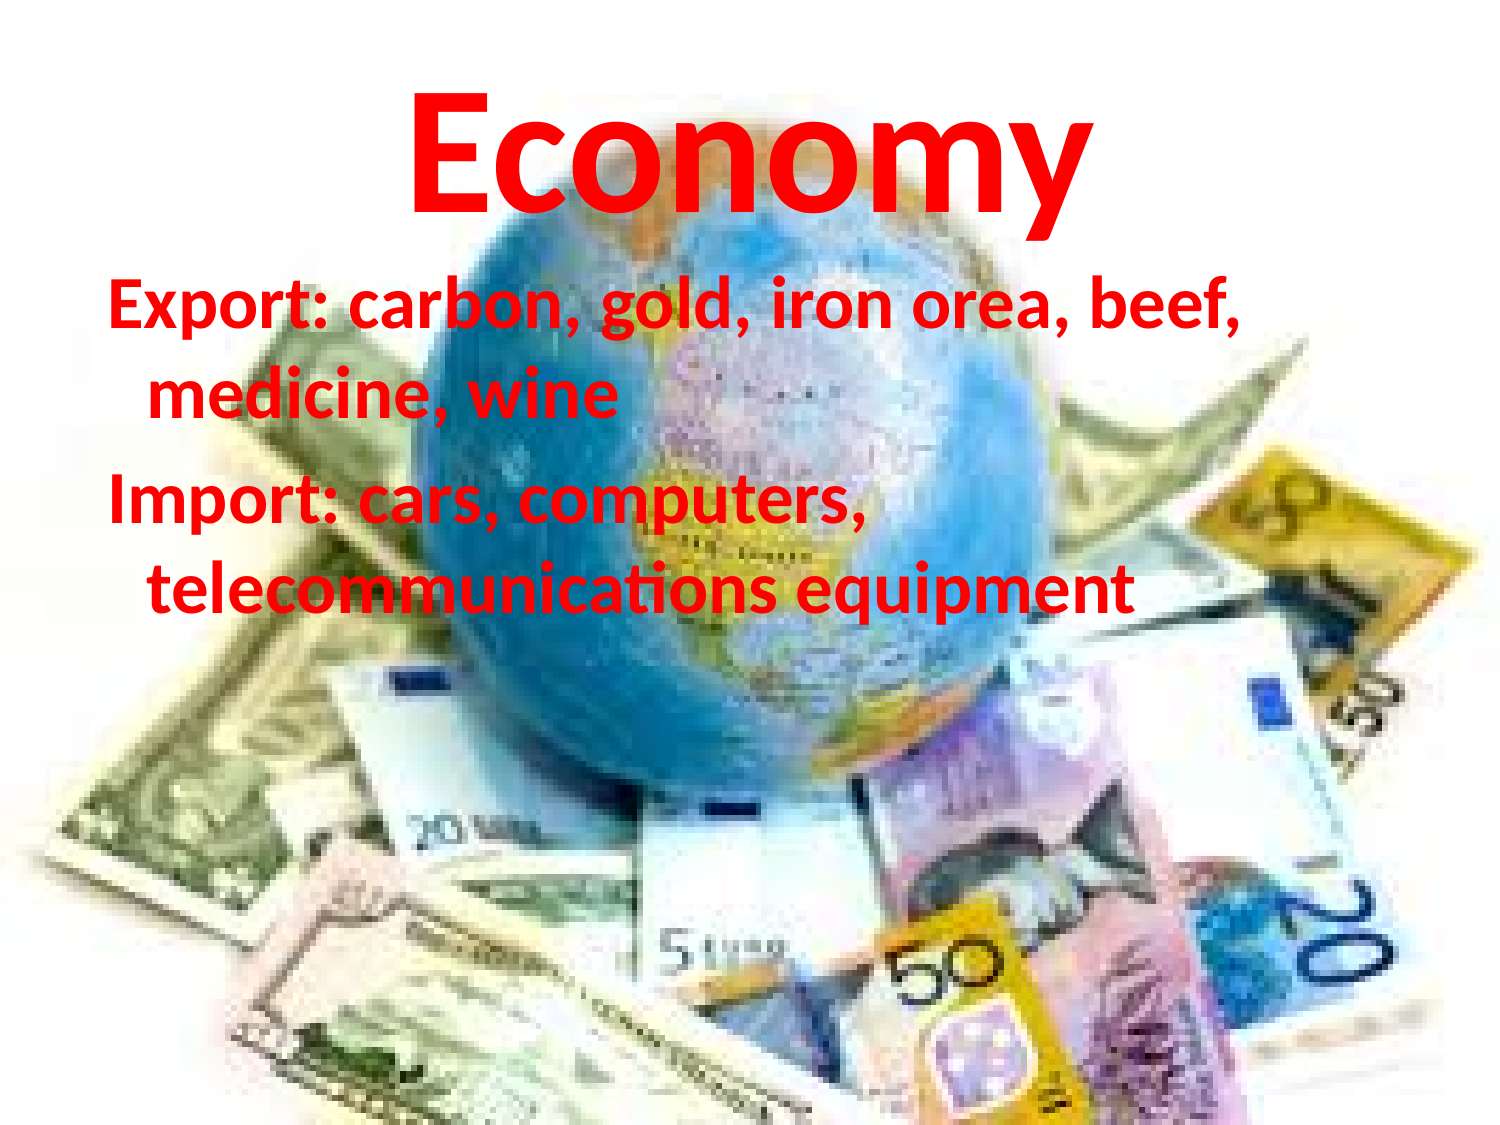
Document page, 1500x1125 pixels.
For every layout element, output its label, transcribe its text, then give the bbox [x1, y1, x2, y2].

picture [0, 0, 1500, 1125]
title Economy [75, 45, 1425, 233]
list Export: carbon, gold, iron orea, beef, medicine, wine Import: cars, computers, telecommunications equipment [75, 246, 1425, 950]
